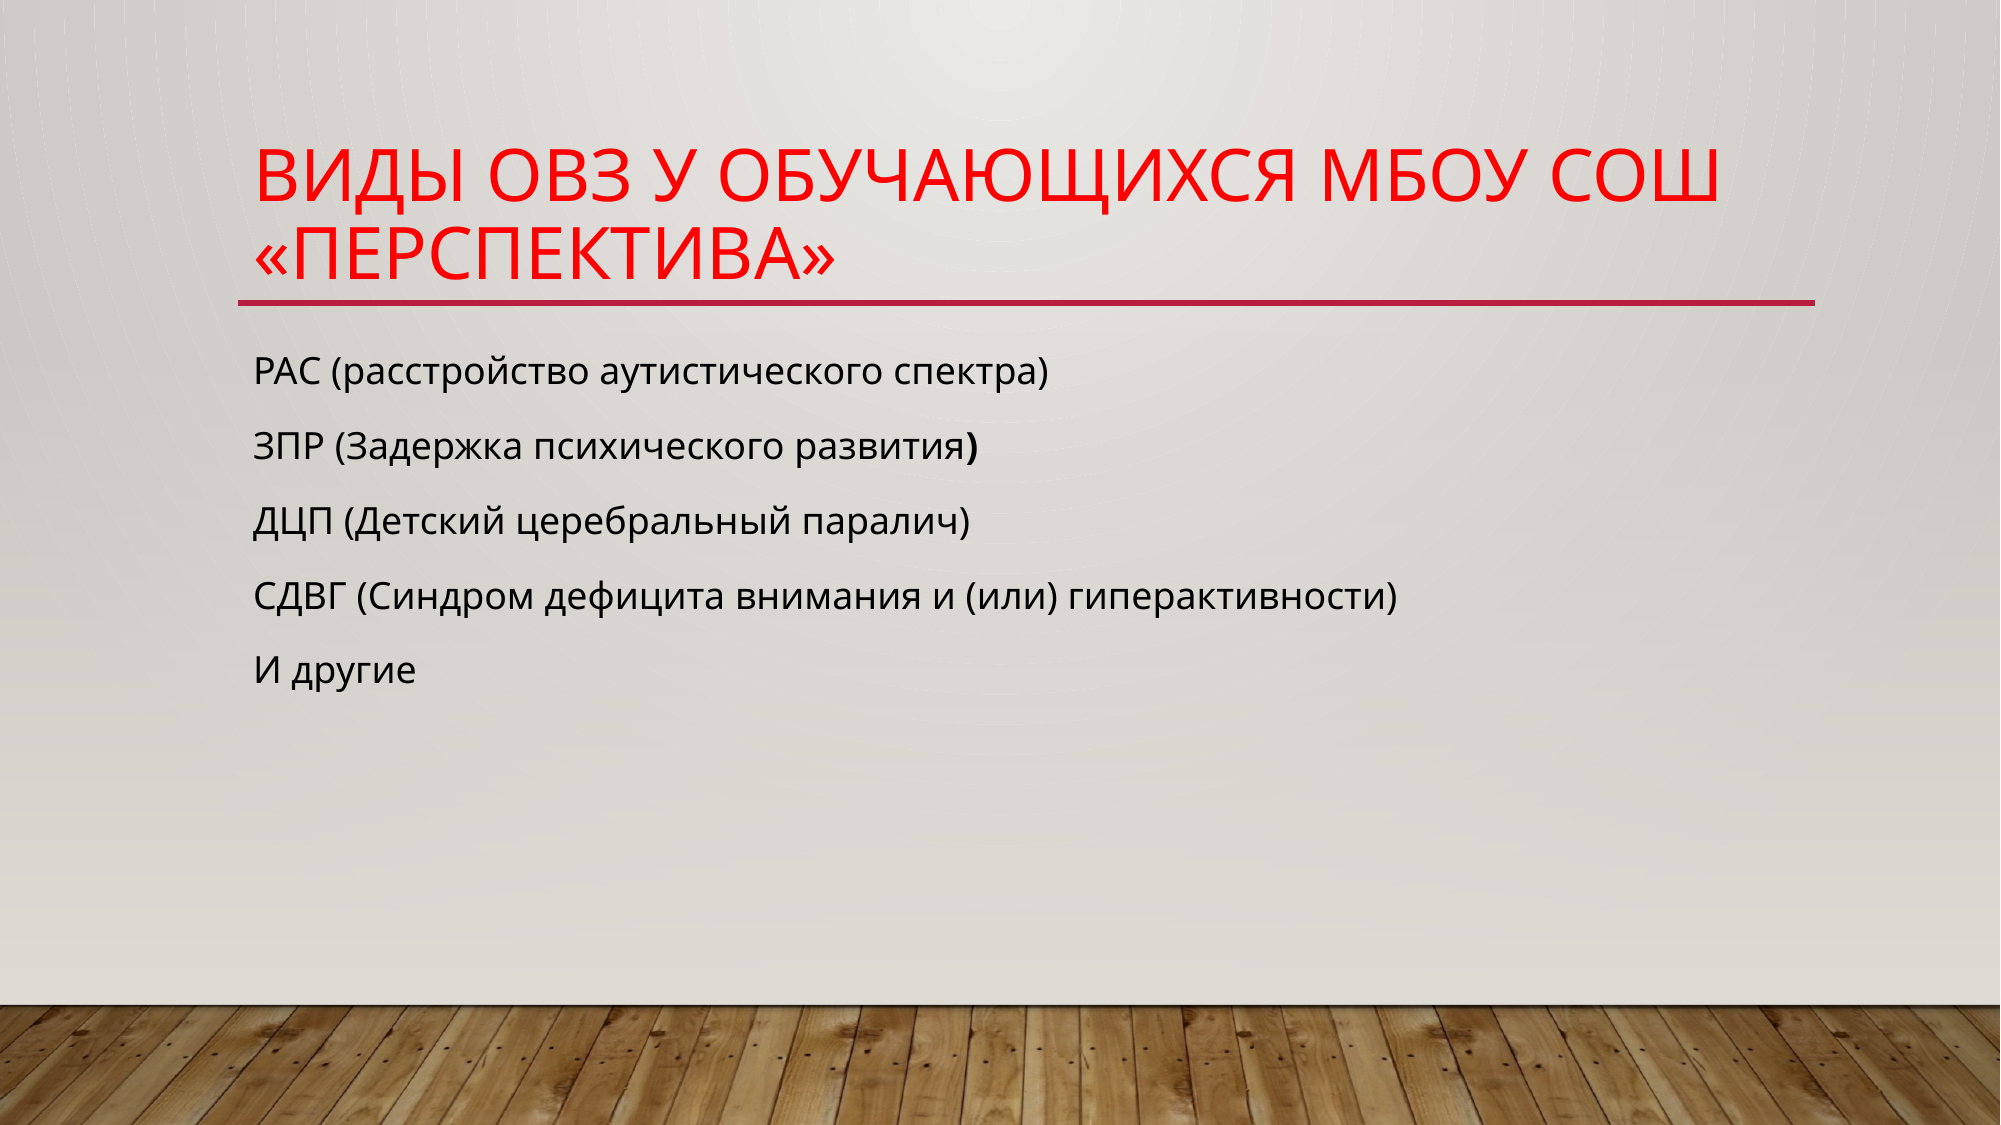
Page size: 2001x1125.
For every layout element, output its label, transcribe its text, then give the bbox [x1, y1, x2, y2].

list РАС (расстройство аутистического спектра) ЗПР (Задержка психического развития) ДЦП (Детский церебральный паралич) СДВГ (Синдром дефицита внимания и (или) гиперактивности) И другие [238, 330, 1814, 897]
title Виды ОВЗ у обучающихся МБОУ СОШ «Перспектива» [238, 131, 1814, 305]
picture [0, 1005, 2000, 1125]
